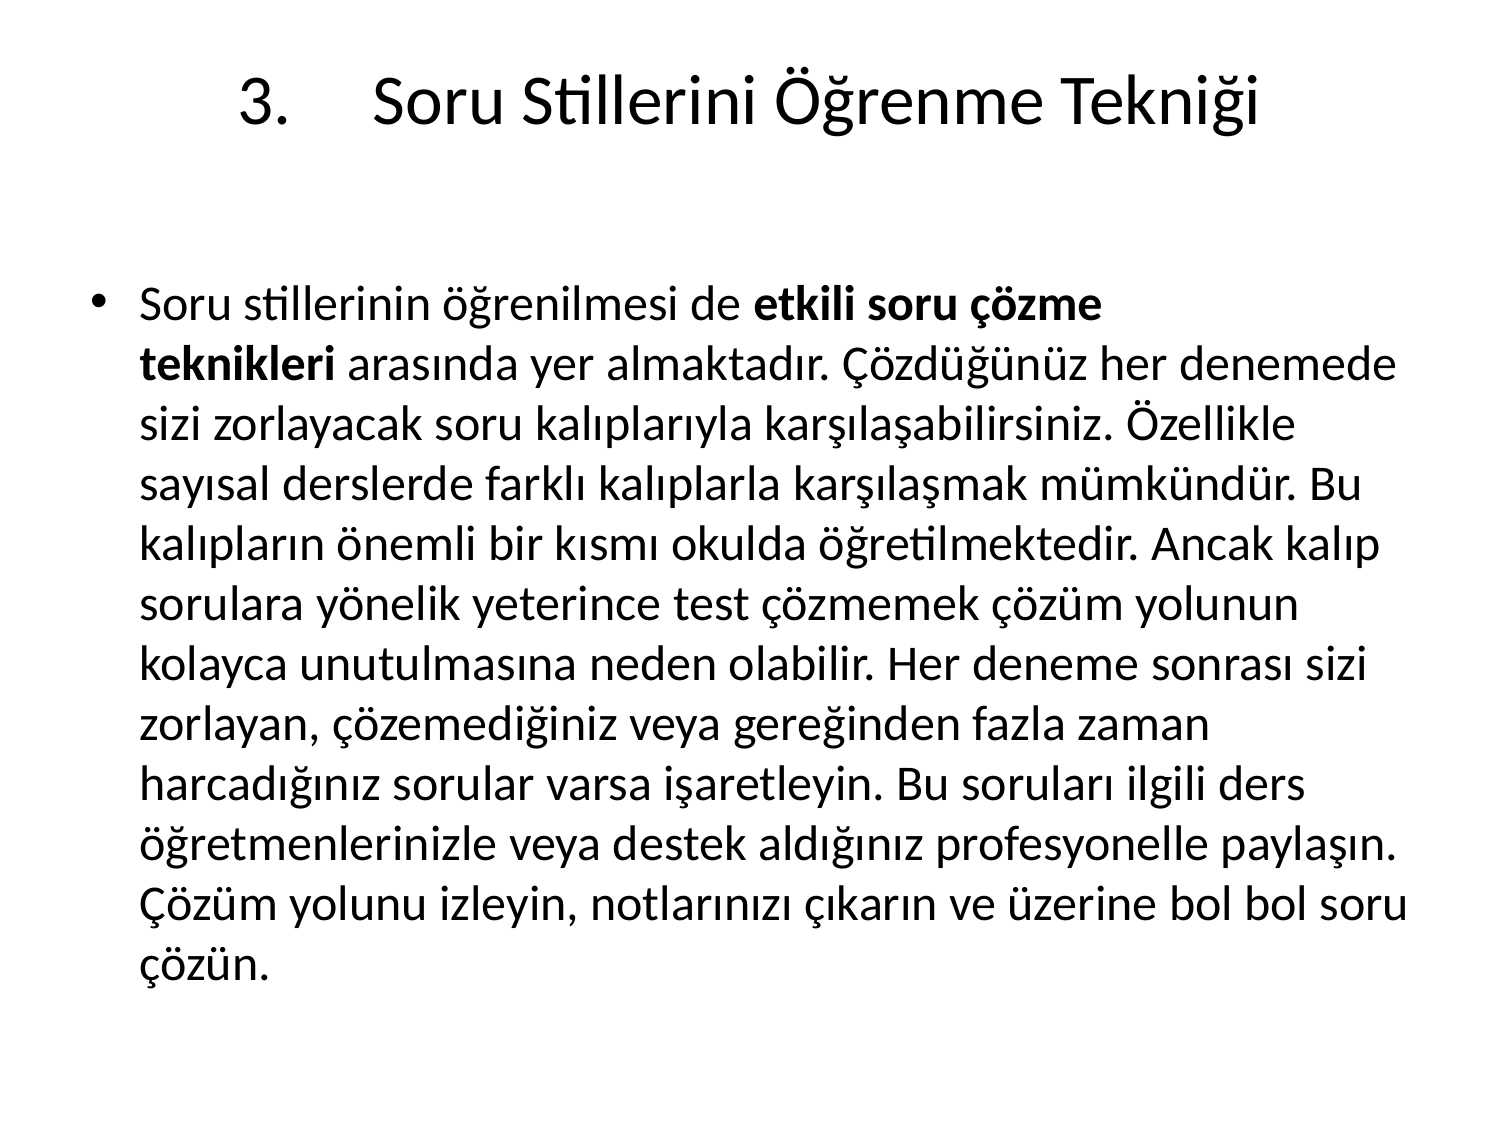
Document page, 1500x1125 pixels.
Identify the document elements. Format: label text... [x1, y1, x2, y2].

list Soru stillerinin öğrenilmesi de etkili soru çözme teknikleri arasında yer almaktadır. Çözdüğünüz her denemede sizi zorlayacak soru kalıplarıyla karşılaşabilirsiniz. Özellikle sayısal derslerde farklı kalıplarla karşılaşmak mümkündür. Bu kalıpların önemli bir kısmı okulda öğretilmektedir. Ancak kalıp sorulara yönelik yeterince test çözmemek çözüm yolunun kolayca unutulmasına neden olabilir. Her deneme sonrası sizi zorlayan, çözemediğiniz veya gereğinden fazla zaman harcadığınız sorular varsa işaretleyin. Bu soruları ilgili ders öğretmenlerinizle veya destek aldığınız profesyonelle paylaşın. Çözüm yolunu izleyin, notlarınızı çıkarın ve üzerine bol bol soru çözün. [75, 262, 1425, 1005]
title 3. Soru Stillerini Öğrenme Tekniği [75, 45, 1425, 233]
